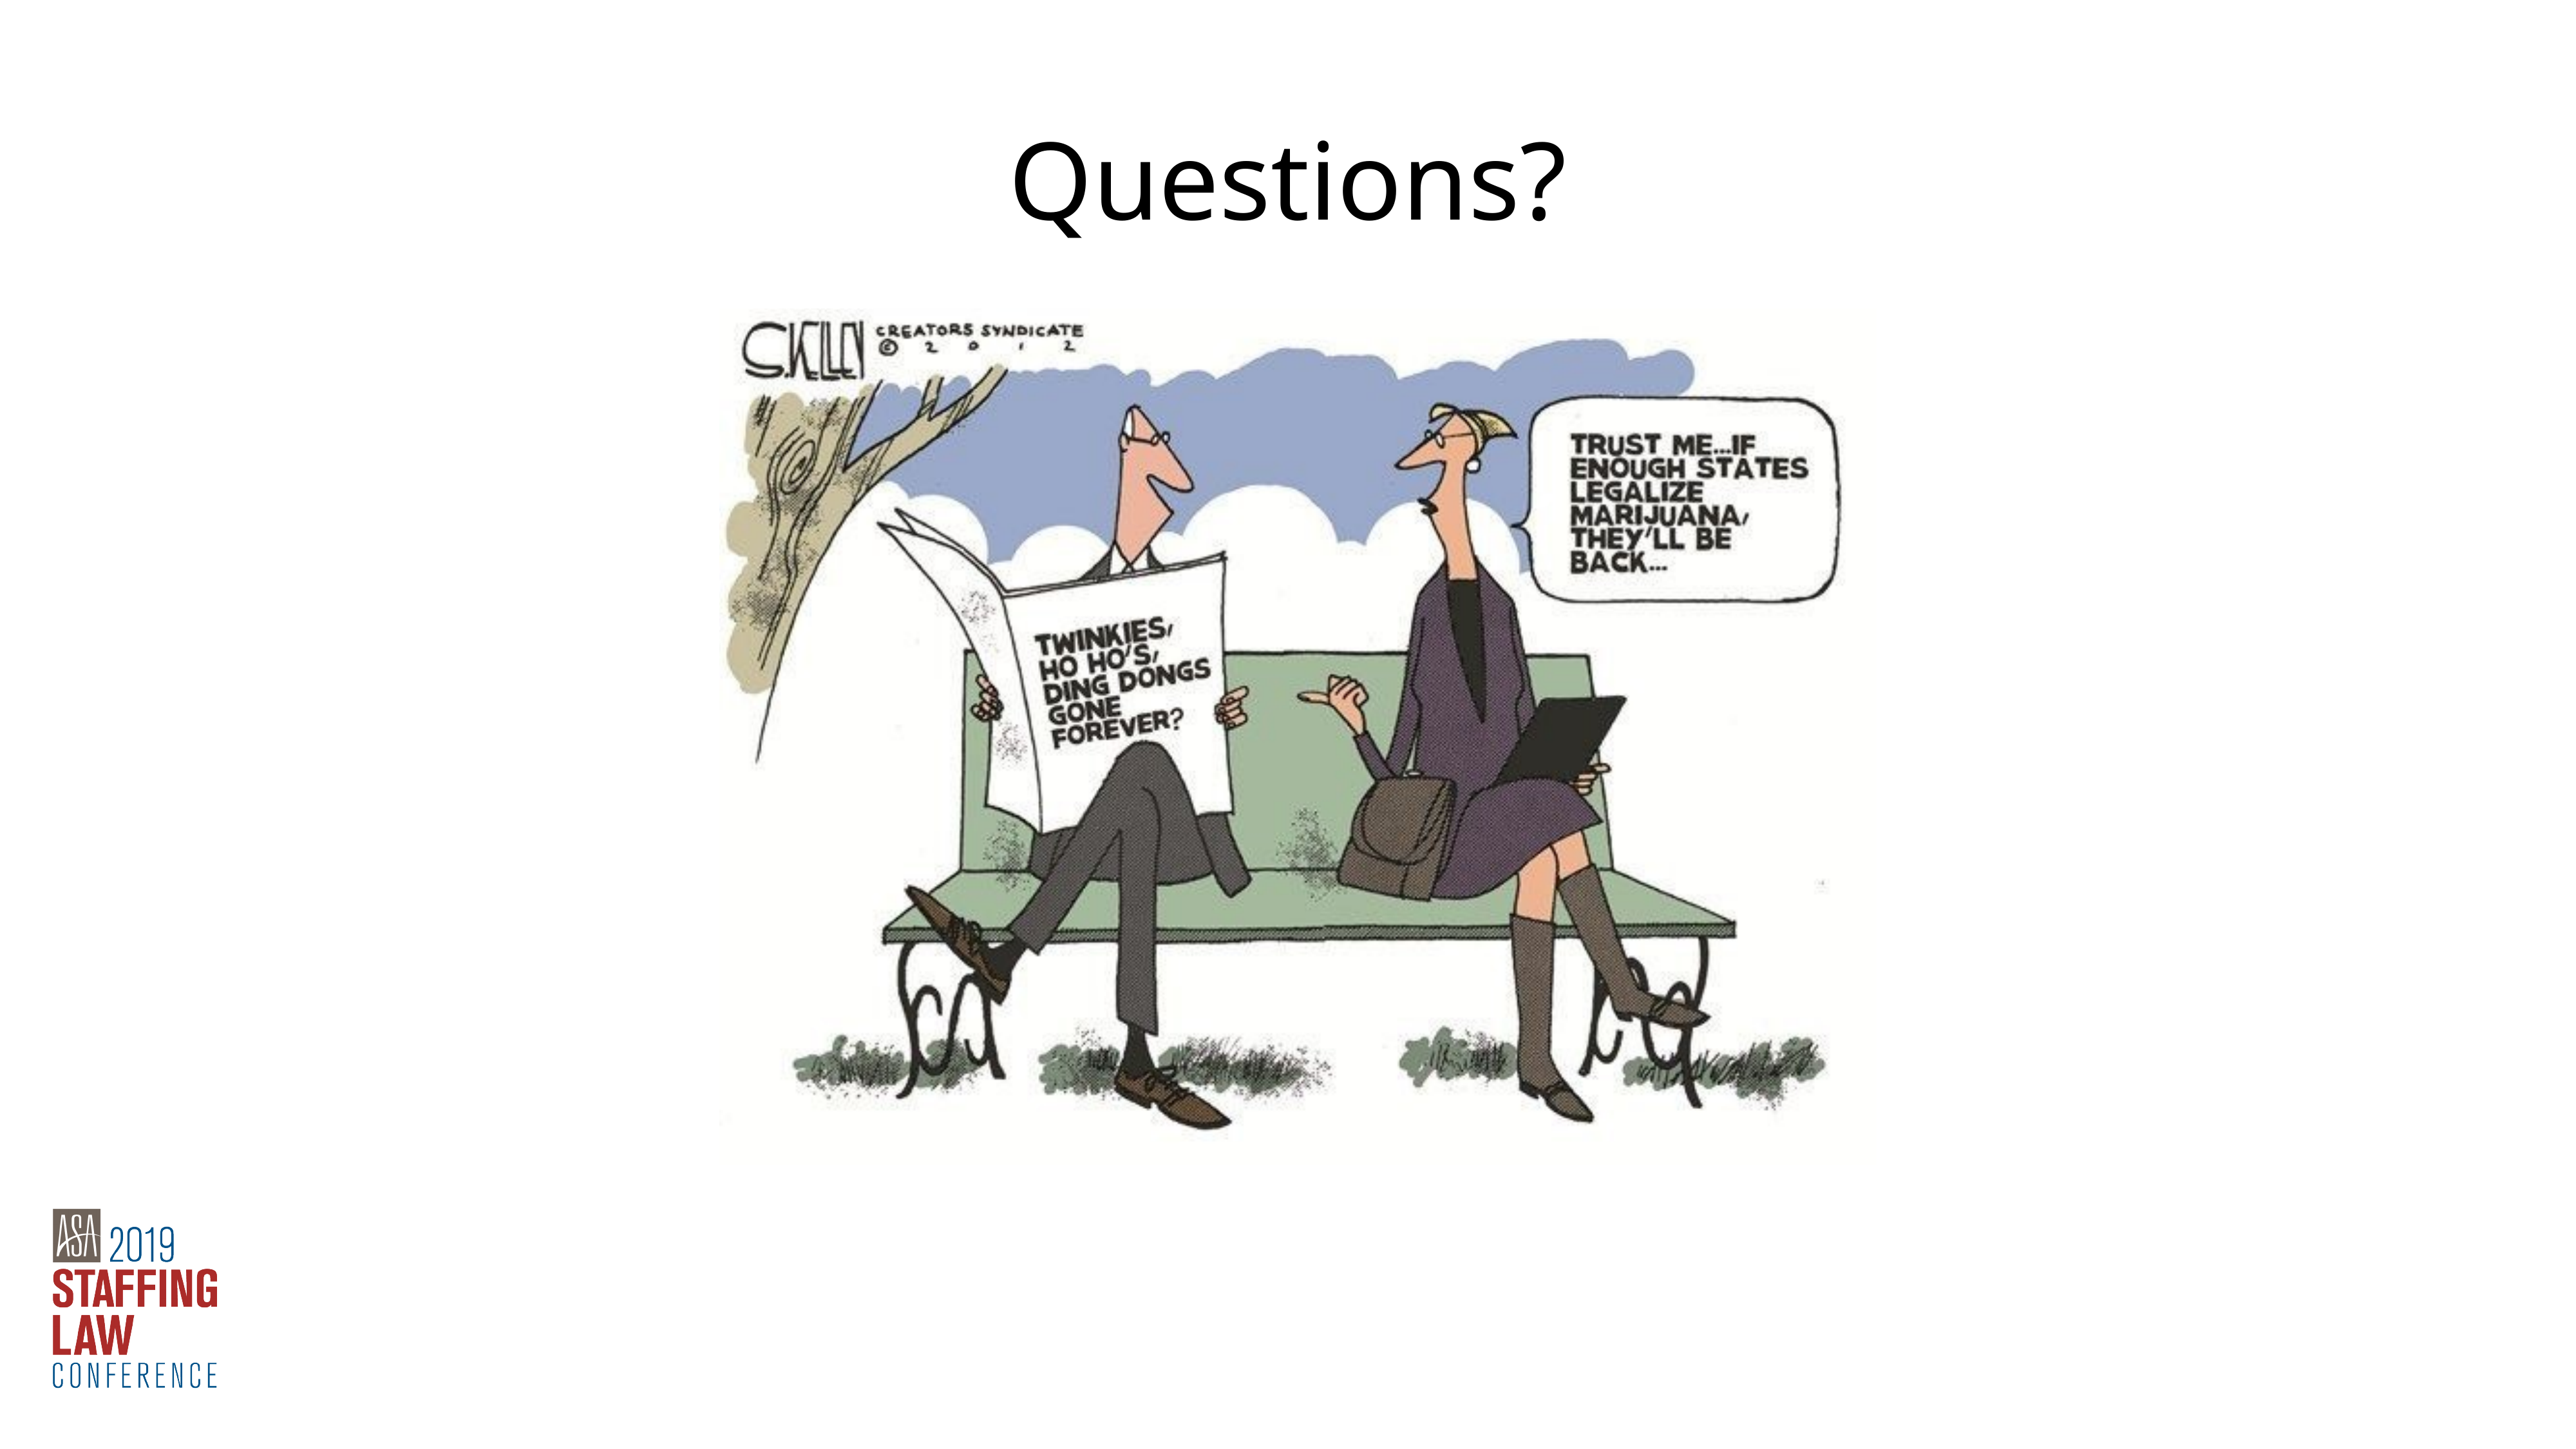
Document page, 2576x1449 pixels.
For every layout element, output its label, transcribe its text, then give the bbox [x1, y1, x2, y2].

text_box Questions? [1, 107, 2575, 247]
picture [719, 308, 1877, 1165]
picture [41, 1197, 225, 1401]
